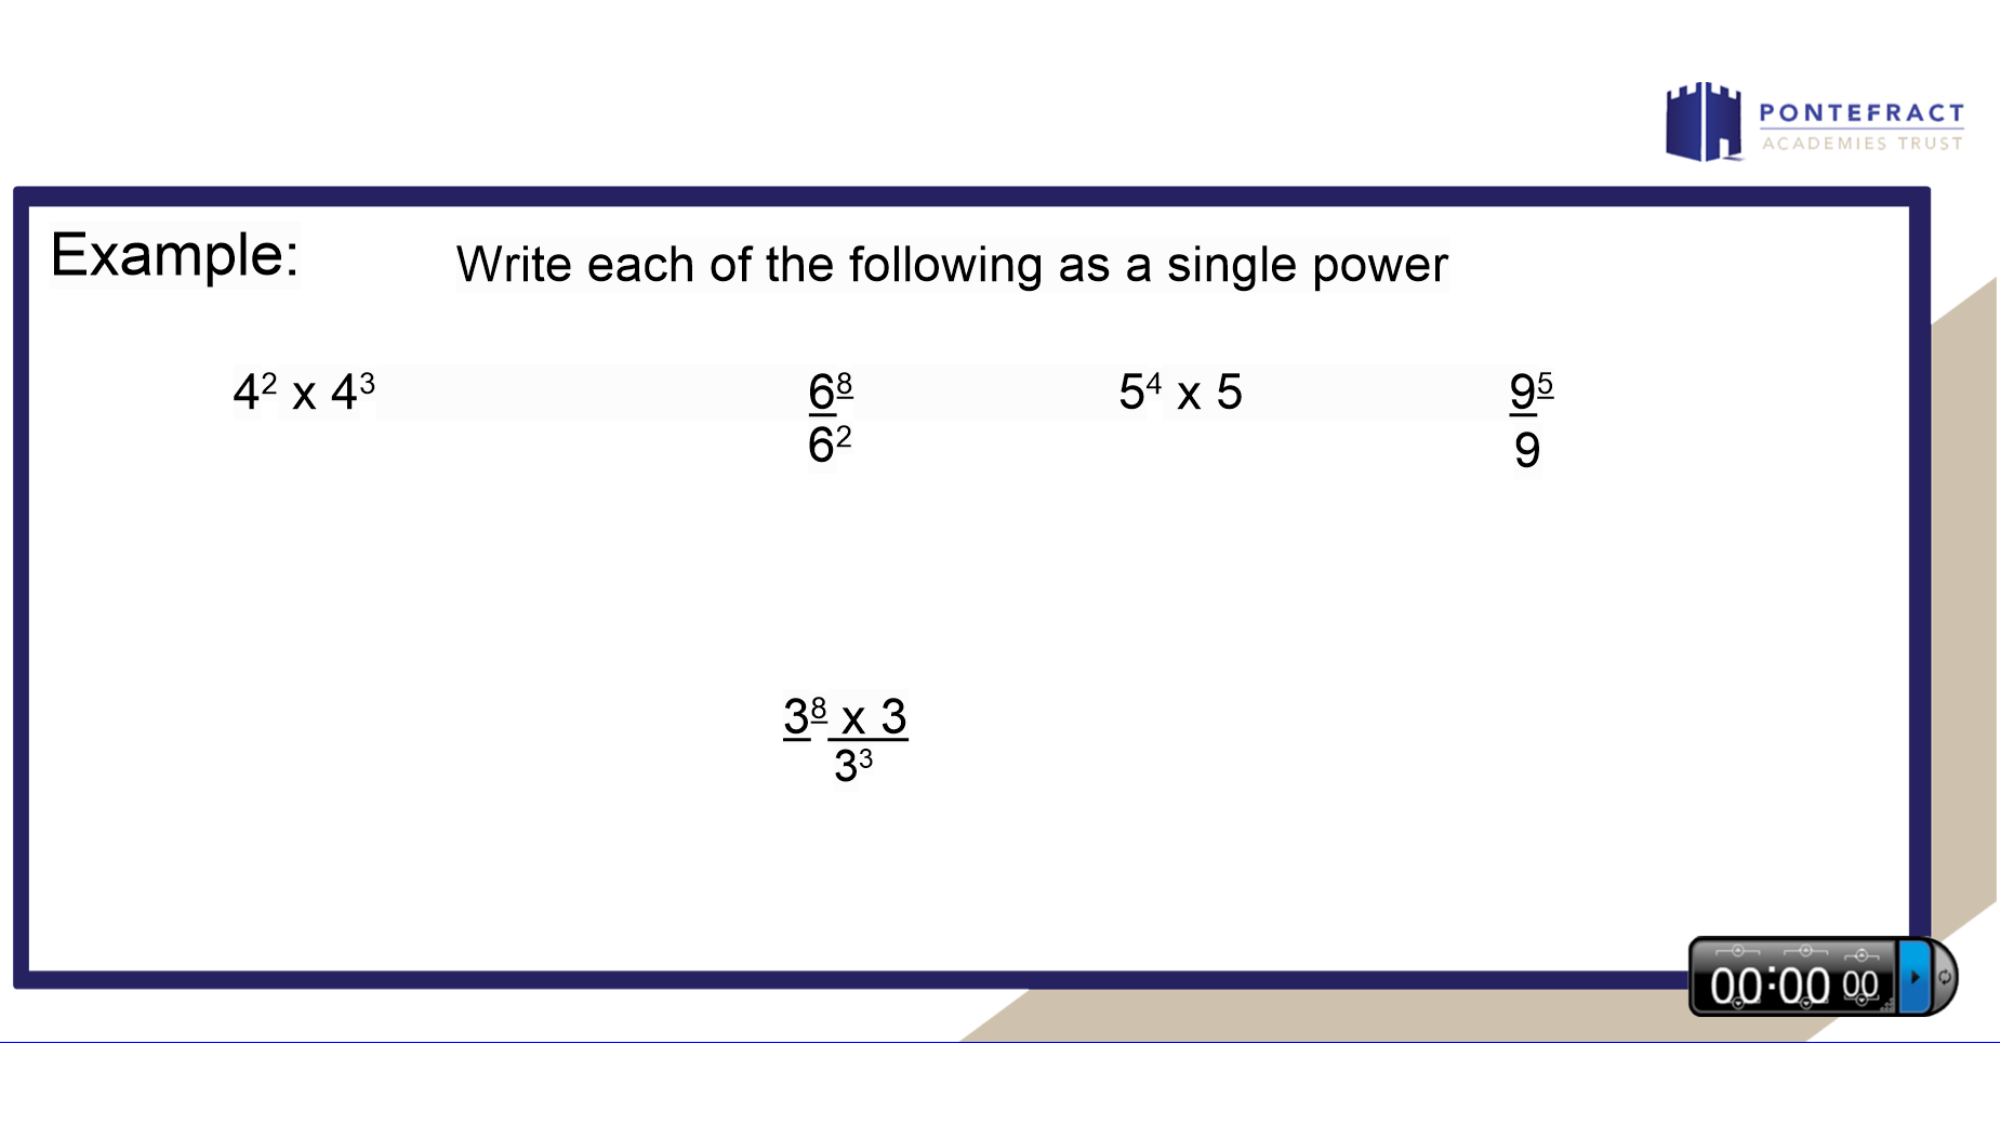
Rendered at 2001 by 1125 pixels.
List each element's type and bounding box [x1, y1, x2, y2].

picture [0, 82, 2000, 1043]
